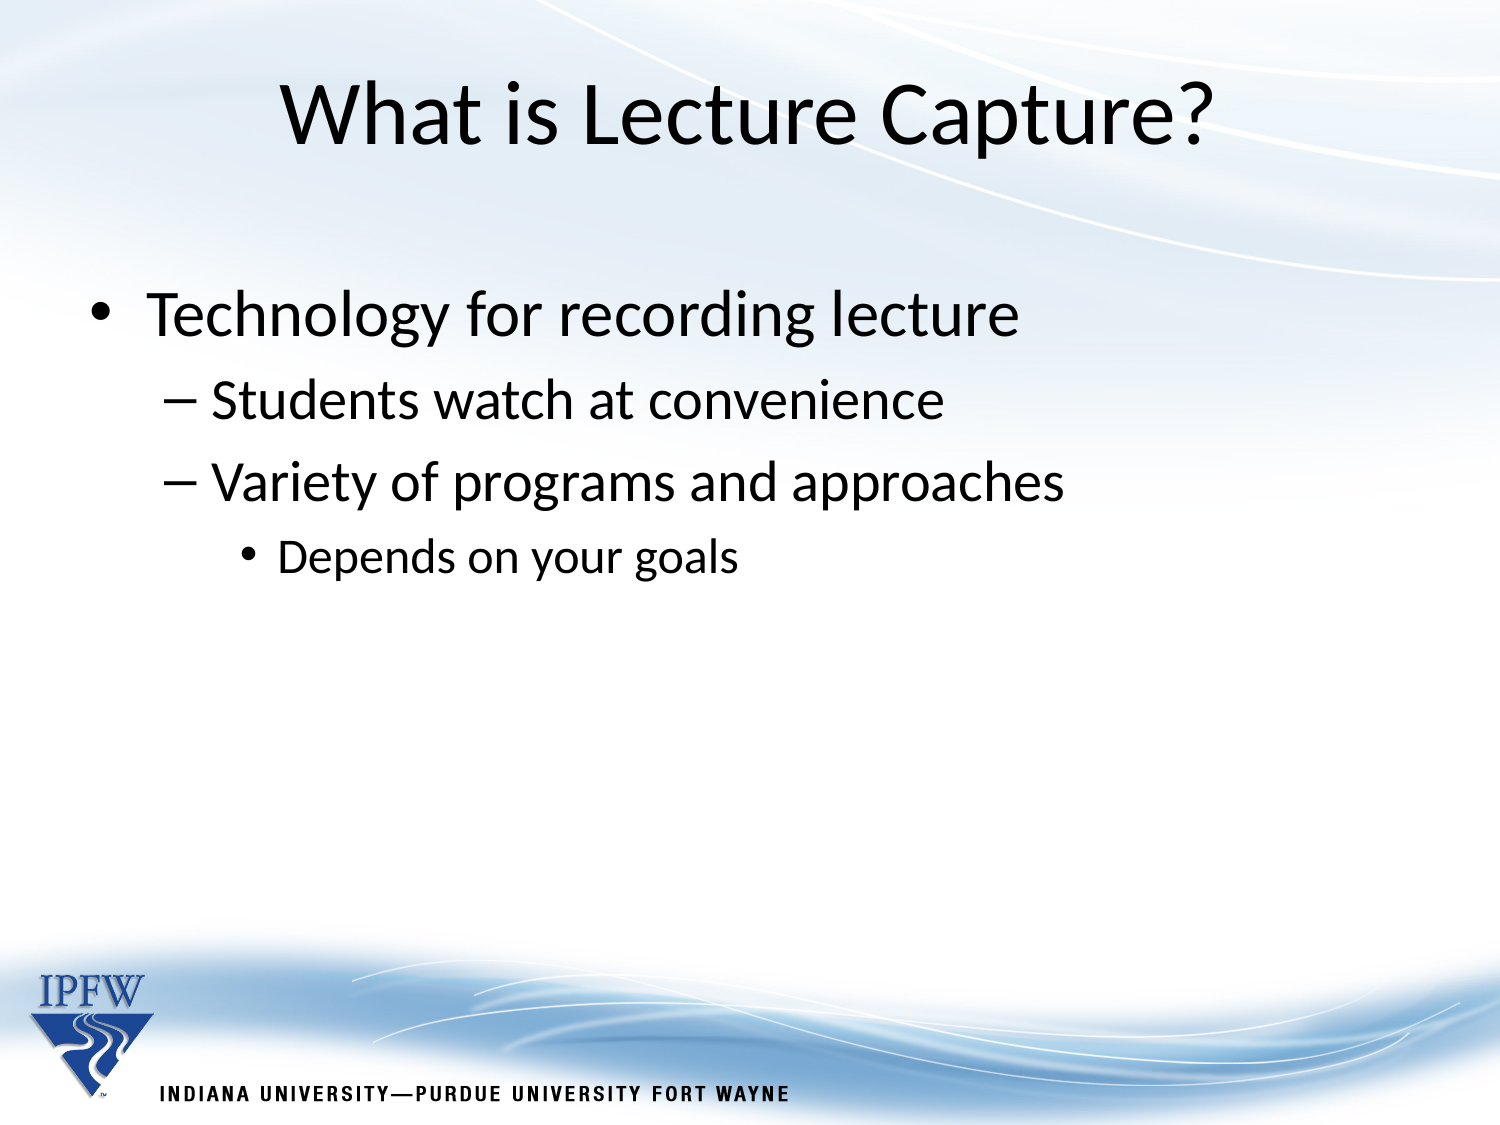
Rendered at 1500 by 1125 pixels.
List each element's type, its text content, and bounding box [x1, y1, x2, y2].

picture [0, 0, 1500, 1125]
title What is Lecture Capture? [75, 45, 1425, 262]
list Technology for recording lecture Students watch at convenience Variety of programs and approaches Depends on your goals [75, 262, 1425, 968]
